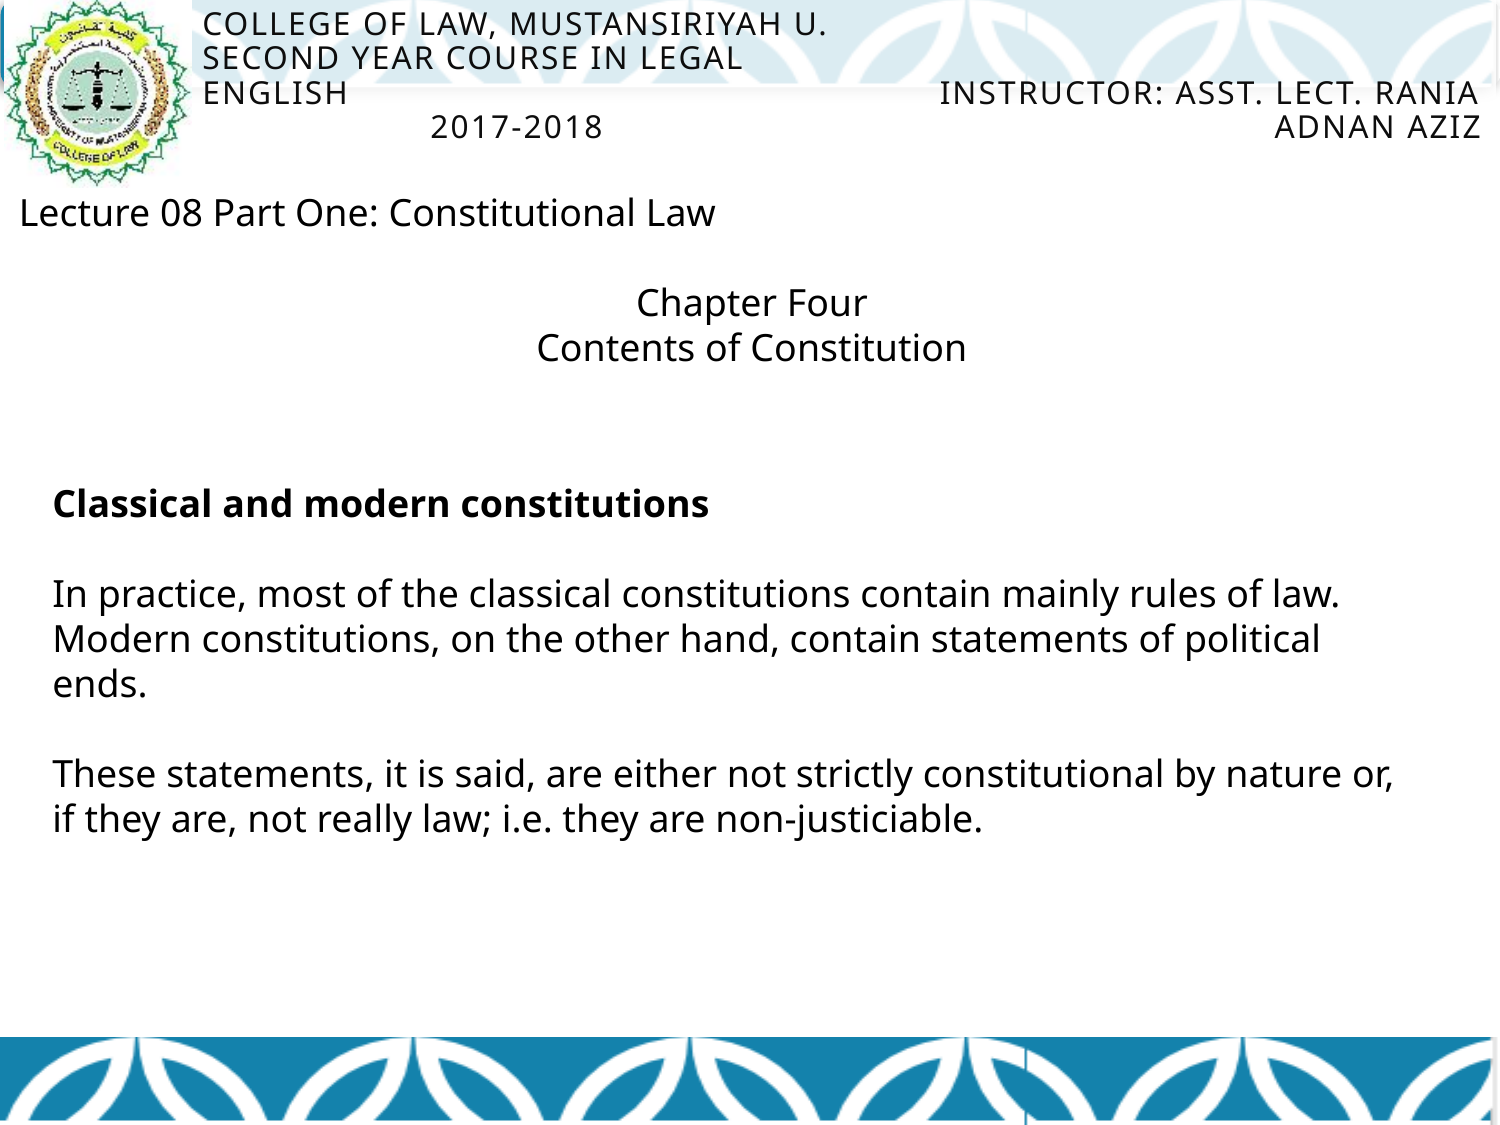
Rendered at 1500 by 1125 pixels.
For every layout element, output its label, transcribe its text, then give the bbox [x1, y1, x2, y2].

picture [0, 1037, 1500, 1125]
picture [0, 0, 192, 188]
text_box College of Law, Mustansiriyah U. Second Year Course in legal English 2017-2018 Instructor: Asst. Lect. Rania Adnan Aziz [197, 0, 1496, 163]
text_box Lecture 08 Part One: Constitutional Law Chapter Four Contents of Constitution [4, 181, 1500, 467]
text_box Classical and modern constitutions In practice, most of the classical constitutions contain mainly rules of law. Modern constitutions, on the other hand, contain statements of political ends. These statements, it is said, are either not strictly constitutional by nature or, if they are, not really law; i.e. they are non-justiciable. [37, 472, 1425, 893]
picture [1496, 3, 1500, 84]
